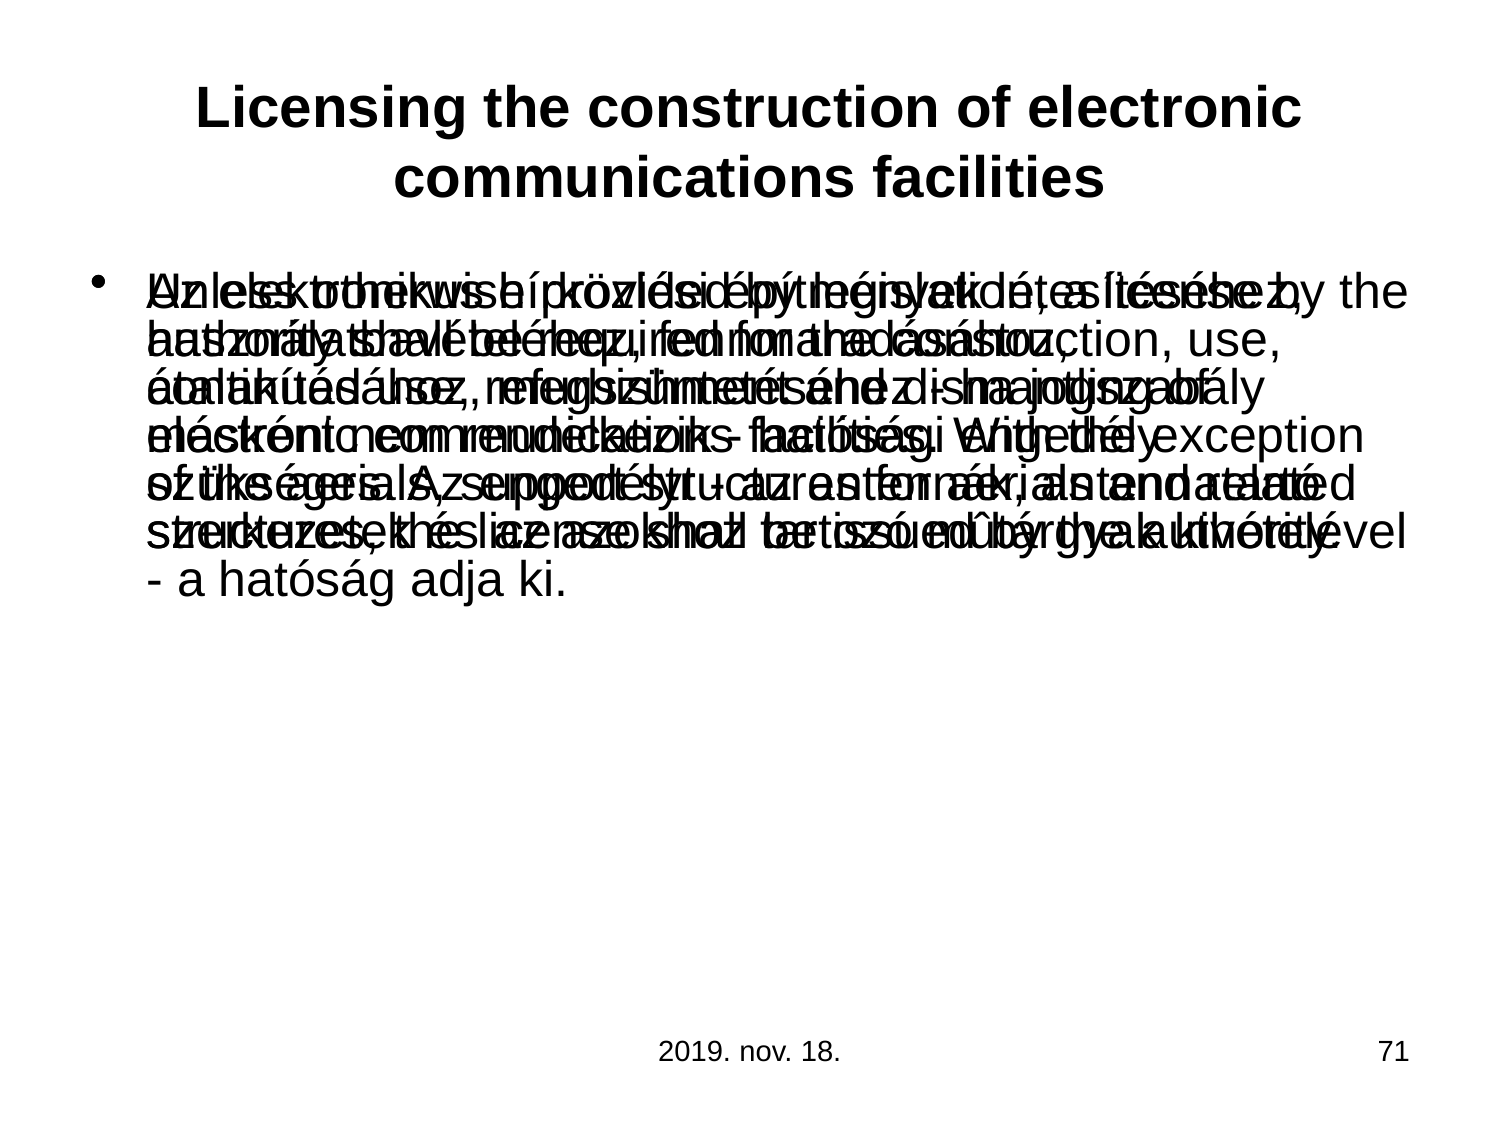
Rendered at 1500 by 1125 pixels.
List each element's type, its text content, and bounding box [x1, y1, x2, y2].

footer 2019. nov. 18. [512, 1024, 988, 1103]
slide_number 71 [1074, 1024, 1426, 1103]
list Unless otherwise provided by legislation, a license by the authority shall be required for the construction, use, continued use, refurbishment and dismantling of electronic communications facilities. With the exception of the aerials, support structures for aerials and related structures, the license shall be issued by the authority. [75, 262, 1425, 1005]
title Licensing the construction of electronic communications facilities [75, 45, 1425, 233]
